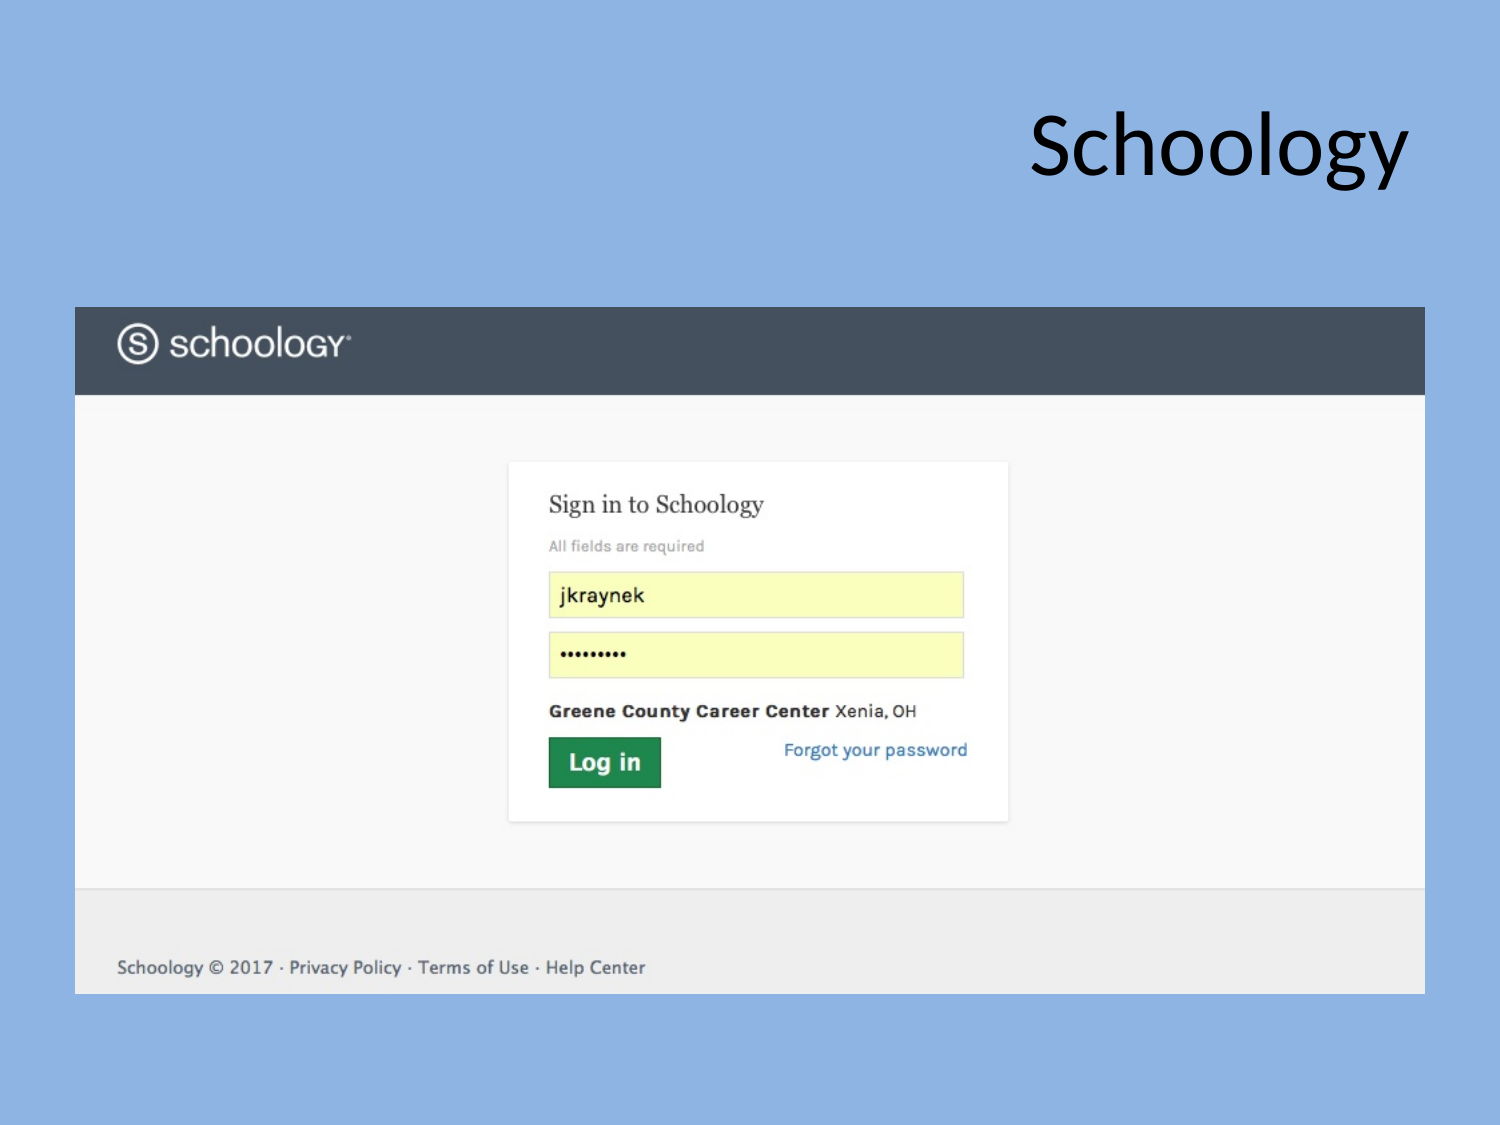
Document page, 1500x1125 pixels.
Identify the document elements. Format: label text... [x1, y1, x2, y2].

title Schoology [75, 45, 1425, 233]
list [74, 279, 1426, 1023]
